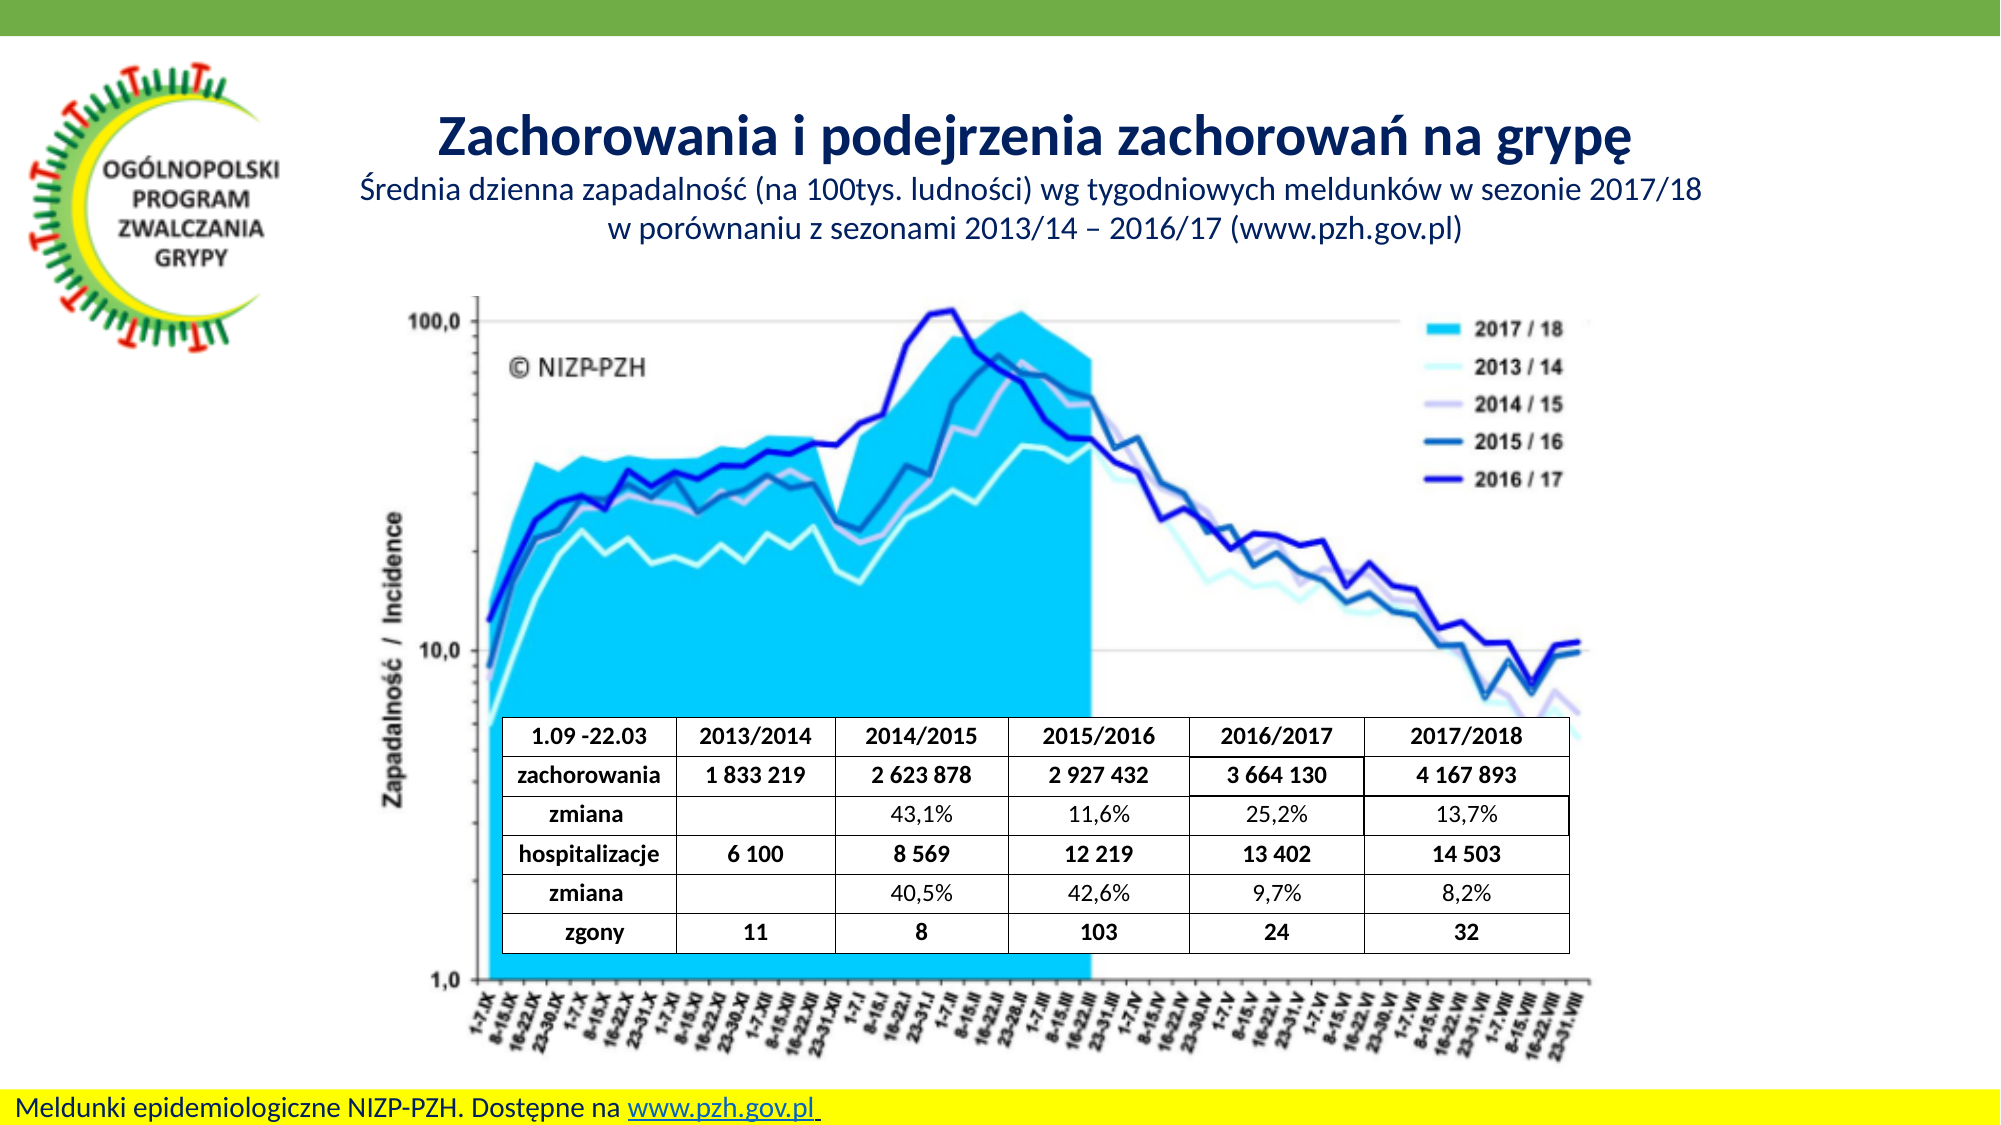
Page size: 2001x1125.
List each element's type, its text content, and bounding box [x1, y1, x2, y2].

text_box Zachorowania i podejrzenia zachorowań na grypę Średnia dzienna zapadalność (na 100tys. ludności) wg tygodniowych meldunków w sezonie 2017/18 w porównaniu z sezonami 2013/14 – 2016/17 (www.pzh.gov.pl) [135, 102, 1936, 241]
text_box Meldunki epidemiologiczne NIZP-PZH. Dostępne na www.pzh.gov.pl [0, 1080, 1159, 1125]
picture [367, 296, 1602, 1079]
picture [23, 54, 301, 358]
